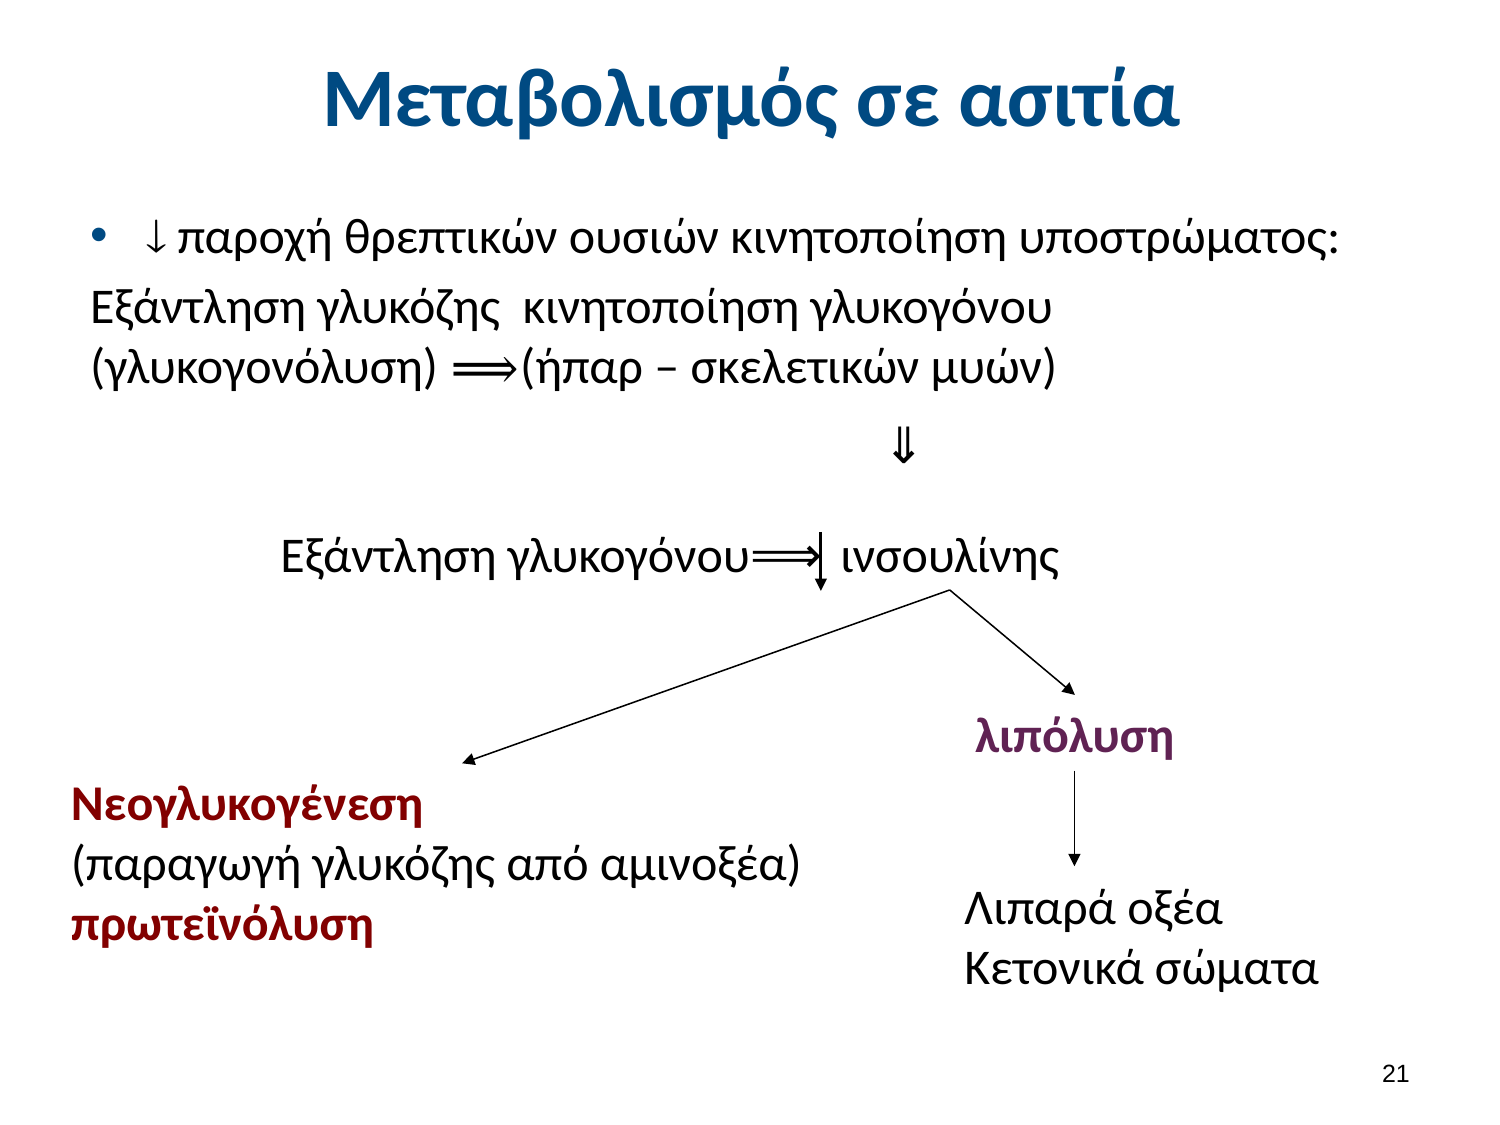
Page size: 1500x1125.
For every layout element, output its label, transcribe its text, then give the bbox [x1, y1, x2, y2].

text_box Νεογλυκογένεση (παραγωγή γλυκόζης από αμινοξέα) πρωτεϊνόλυση [56, 763, 869, 958]
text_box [949, 590, 1076, 696]
text_box Εξάντληση γλυκογόνου⟹ [265, 515, 825, 590]
text_box Λιπαρά οξέα Κετονικά σώματα [949, 867, 1349, 1002]
text_box ⇓ [868, 406, 928, 482]
title Μεταβολισμός σε ασιτία [76, 19, 1427, 169]
text_box λιπόλυση [960, 694, 1190, 770]
slide_number 20 [1074, 1042, 1425, 1103]
text_box ινσουλίνης [825, 515, 1075, 590]
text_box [461, 590, 950, 764]
